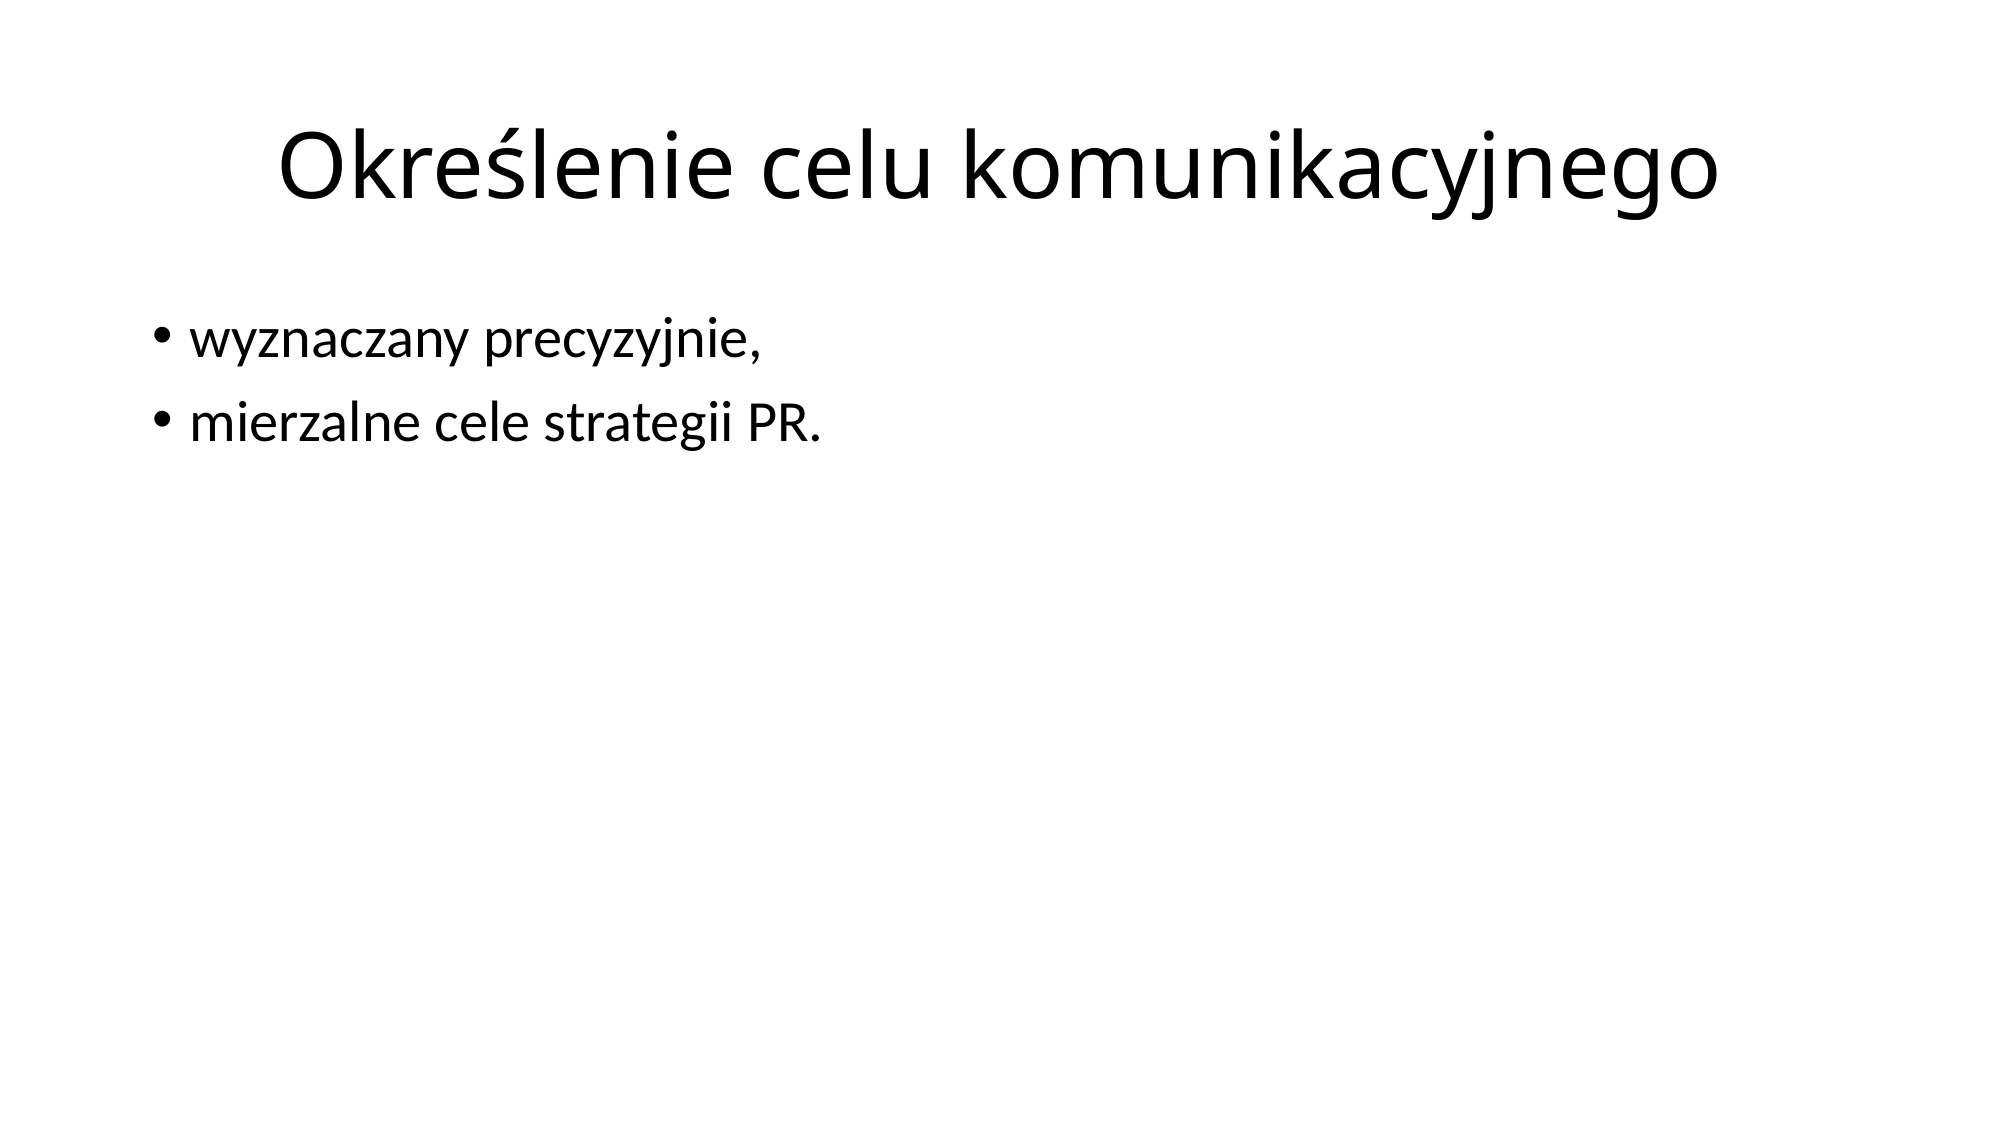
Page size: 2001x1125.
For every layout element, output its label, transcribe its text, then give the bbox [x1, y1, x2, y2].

list wyznaczany precyzyjnie, mierzalne cele strategii PR. [137, 299, 1863, 1014]
title Określenie celu komunikacyjnego [137, 59, 1863, 278]
